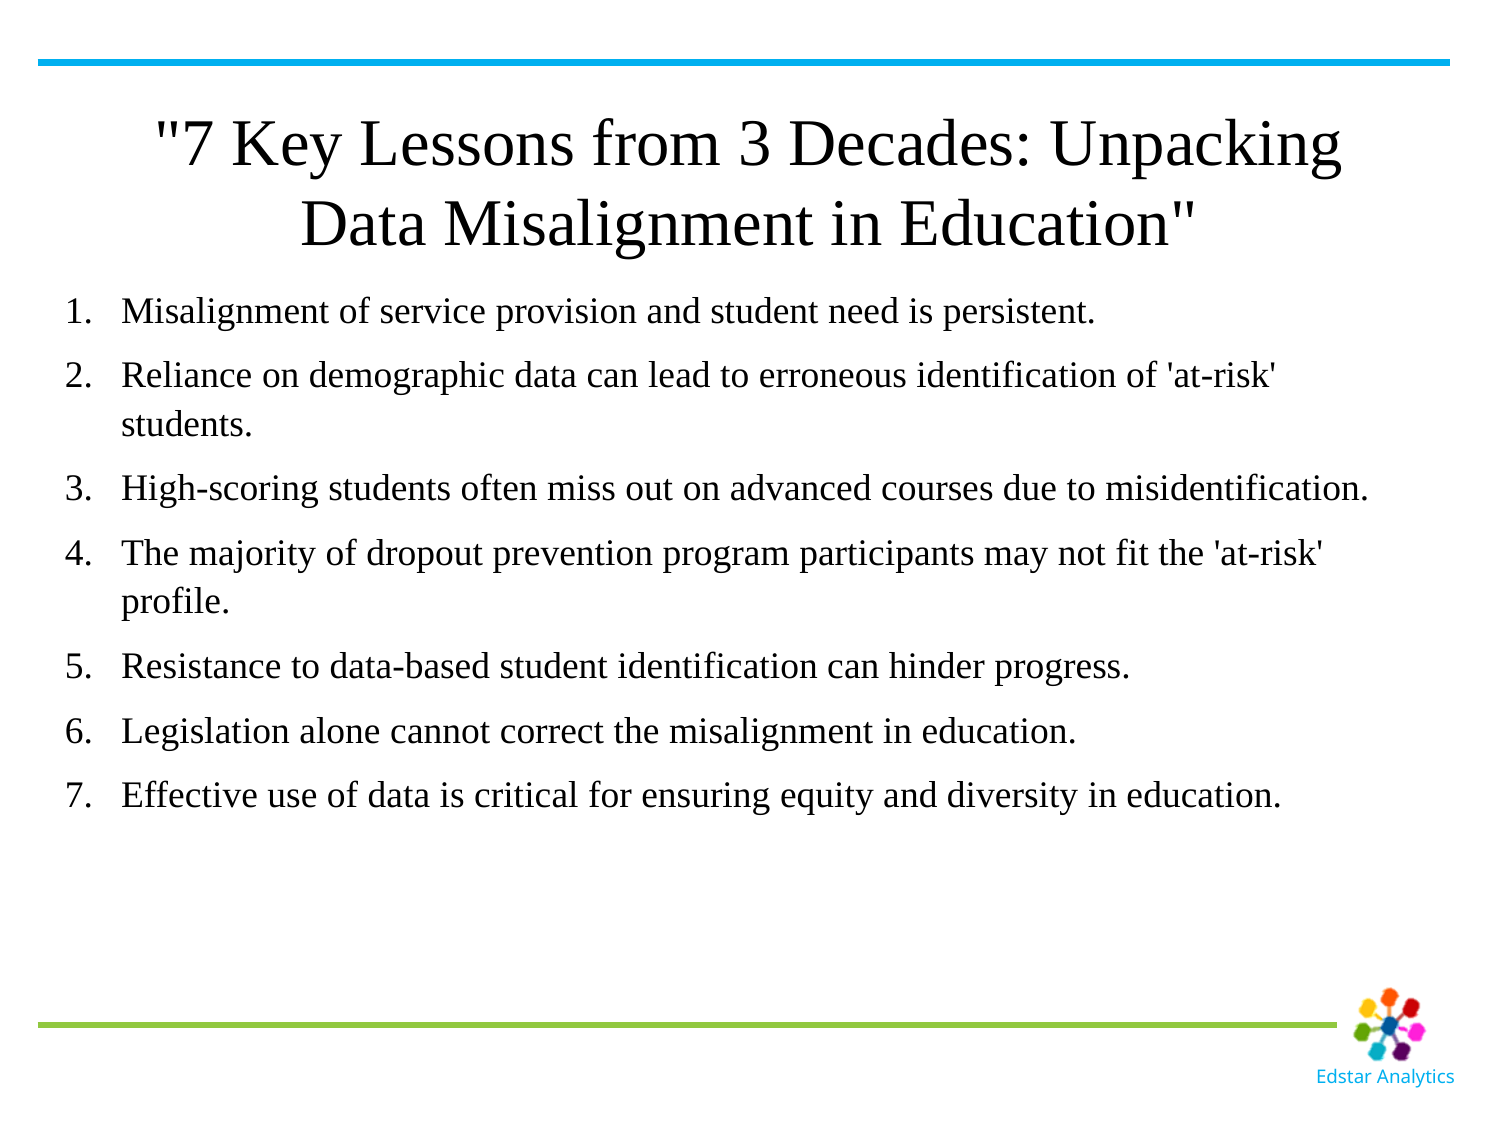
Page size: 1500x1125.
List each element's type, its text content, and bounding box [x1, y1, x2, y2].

title "7 Key Lessons from 3 Decades: Unpacking Data Misalignment in Education" [75, 125, 1425, 313]
text_box Misalignment of service provision and student need is persistent. Reliance on demographic data can lead to erroneous identification of 'at-risk' students. High-scoring students often miss out on advanced courses due to misidentification. The majority of dropout prevention program participants may not fit the 'at-risk' profile. Resistance to data-based student identification can hinder progress. Legislation alone cannot correct the misalignment in education. Effective use of data is critical for ensuring equity and diversity in education. [49, 275, 1400, 823]
picture [1304, 987, 1467, 1102]
